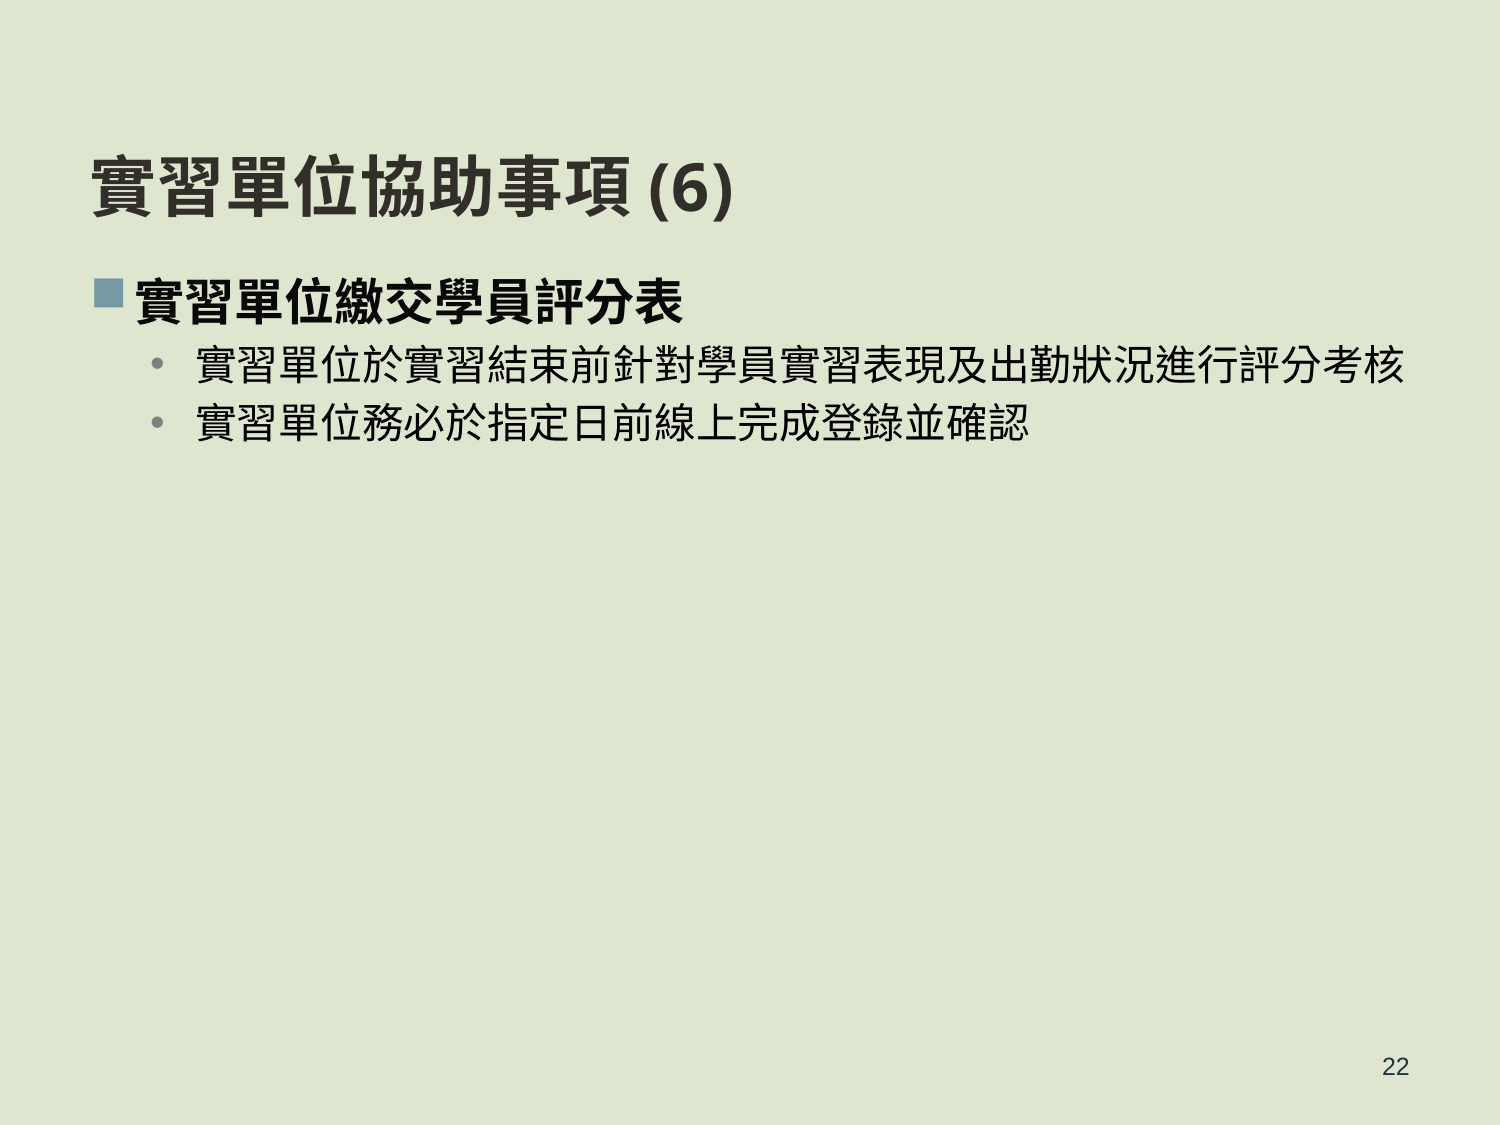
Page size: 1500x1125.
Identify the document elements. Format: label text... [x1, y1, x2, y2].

list 實習單位繳交學員評分表 實習單位於實習結束前針對學員實習表現及出勤狀況進行評分考核 實習單位務必於指定日前線上完成登錄並確認 [75, 262, 1425, 1005]
slide_number 22 [1074, 1035, 1425, 1096]
text_box 實習單位協助事項(6) [74, 44, 1425, 232]
